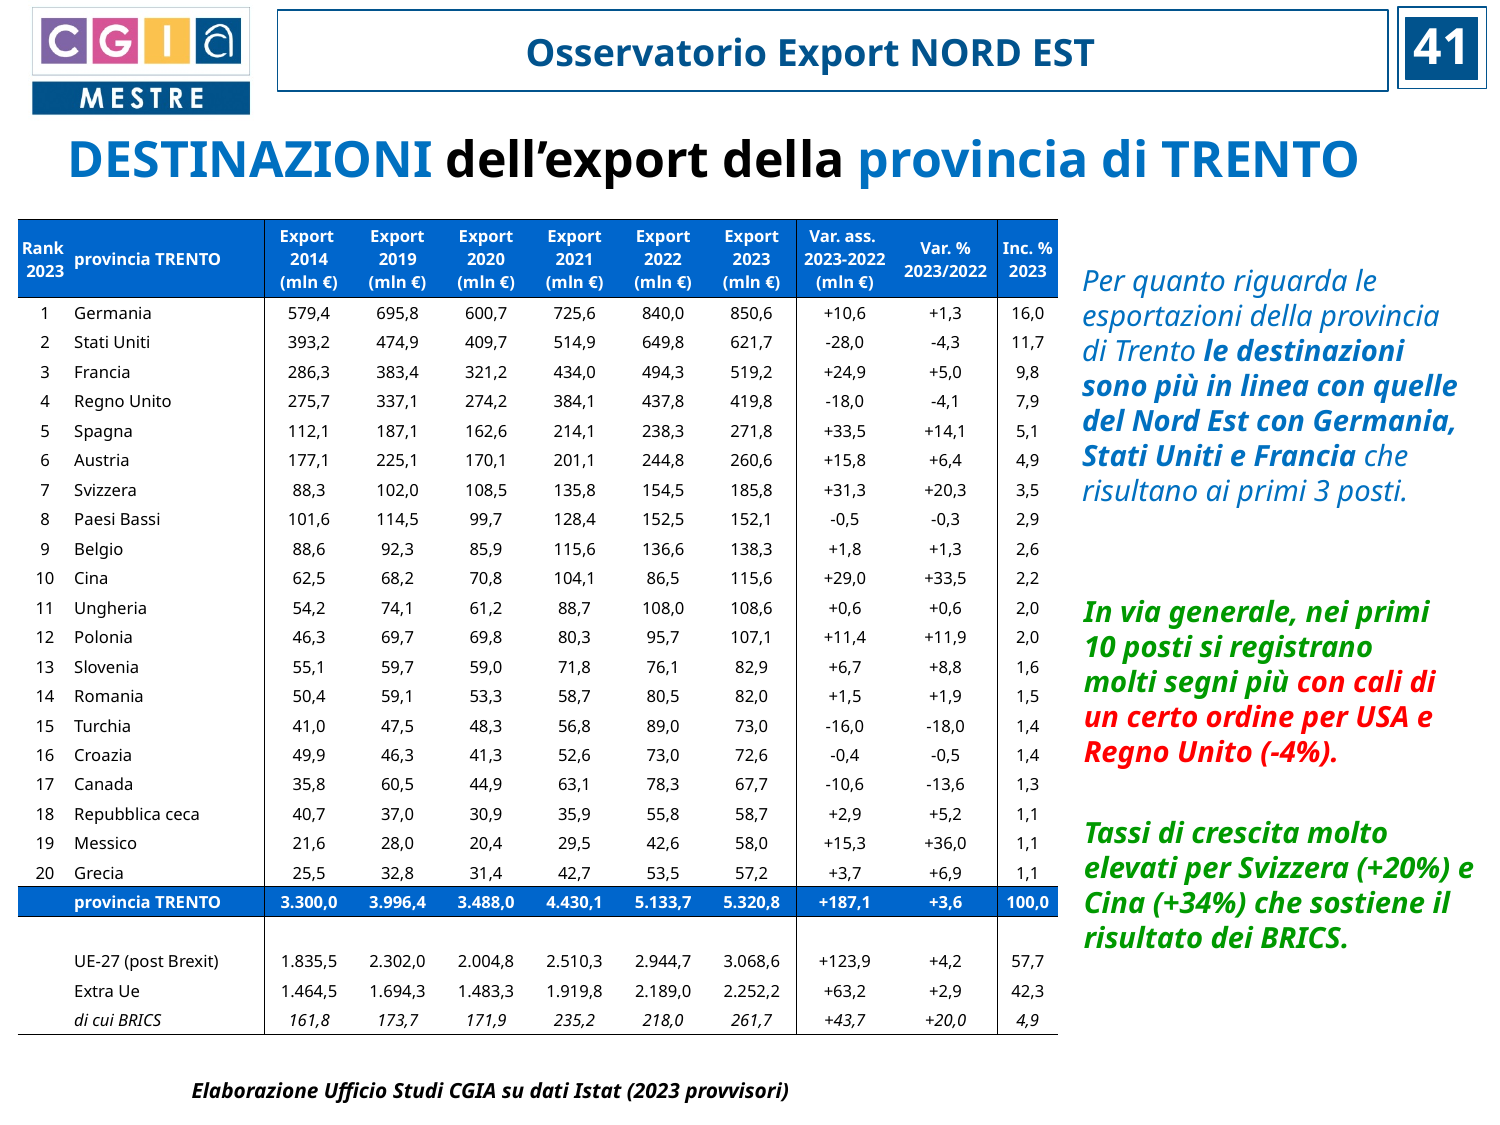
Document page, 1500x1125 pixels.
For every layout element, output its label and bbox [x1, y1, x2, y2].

text_box [1396, 79, 1488, 91]
table_cell [265, 887, 796, 916]
table_cell [265, 298, 796, 886]
table_cell [18, 298, 264, 886]
text_box [276, 8, 1390, 93]
table_cell [998, 917, 1058, 1034]
text_box [1396, 5, 1488, 19]
text_box [1068, 807, 1495, 963]
table_header [998, 220, 1058, 297]
table_header [265, 220, 796, 297]
table_cell [797, 917, 997, 1034]
table_cell [998, 298, 1058, 886]
table_cell [797, 887, 997, 916]
table_cell [18, 917, 264, 1034]
table_cell [265, 917, 796, 1034]
table_header [797, 220, 997, 297]
table_header [18, 220, 264, 297]
picture [28, 0, 254, 121]
table_cell [998, 887, 1058, 916]
table_cell [797, 298, 997, 886]
text_box [76, 1070, 904, 1111]
slide_number [1386, 19, 1499, 79]
text_box [53, 120, 1471, 196]
text_box [1067, 255, 1483, 515]
text_box [1068, 586, 1459, 776]
table_cell [18, 887, 264, 916]
